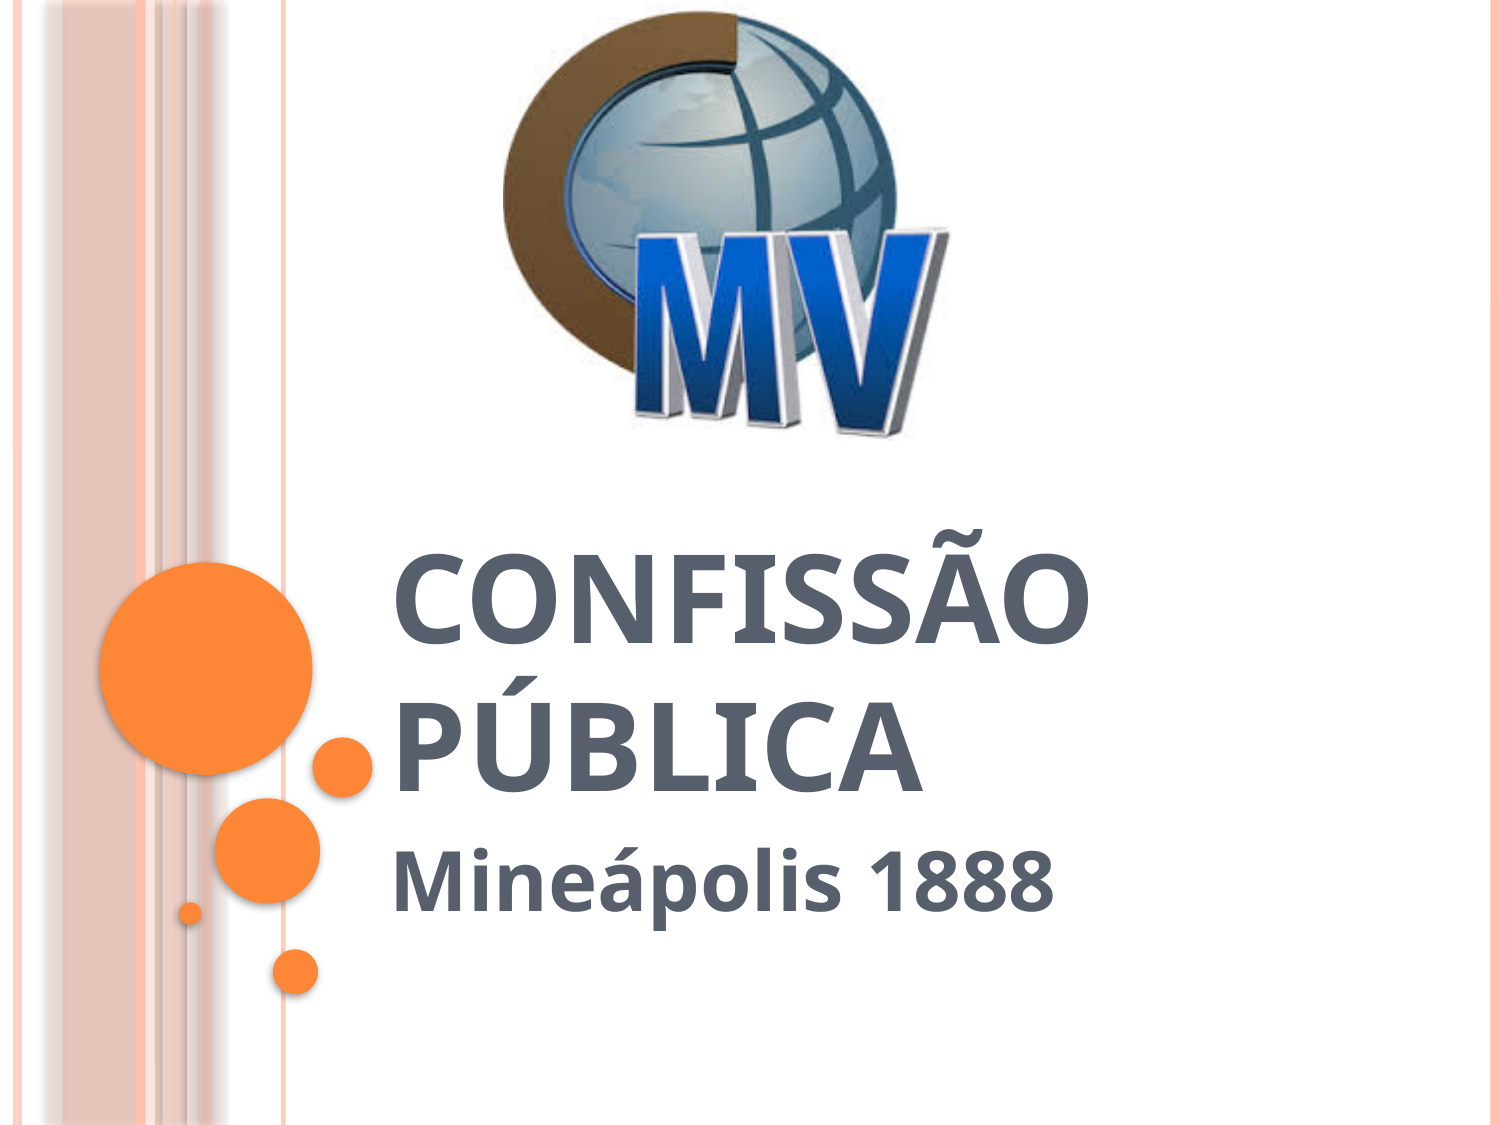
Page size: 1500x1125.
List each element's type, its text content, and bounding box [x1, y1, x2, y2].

picture [503, 1, 953, 442]
subtitle Mineápolis 1888 [375, 820, 1388, 1046]
title Confissão Pública [375, 512, 1388, 820]
